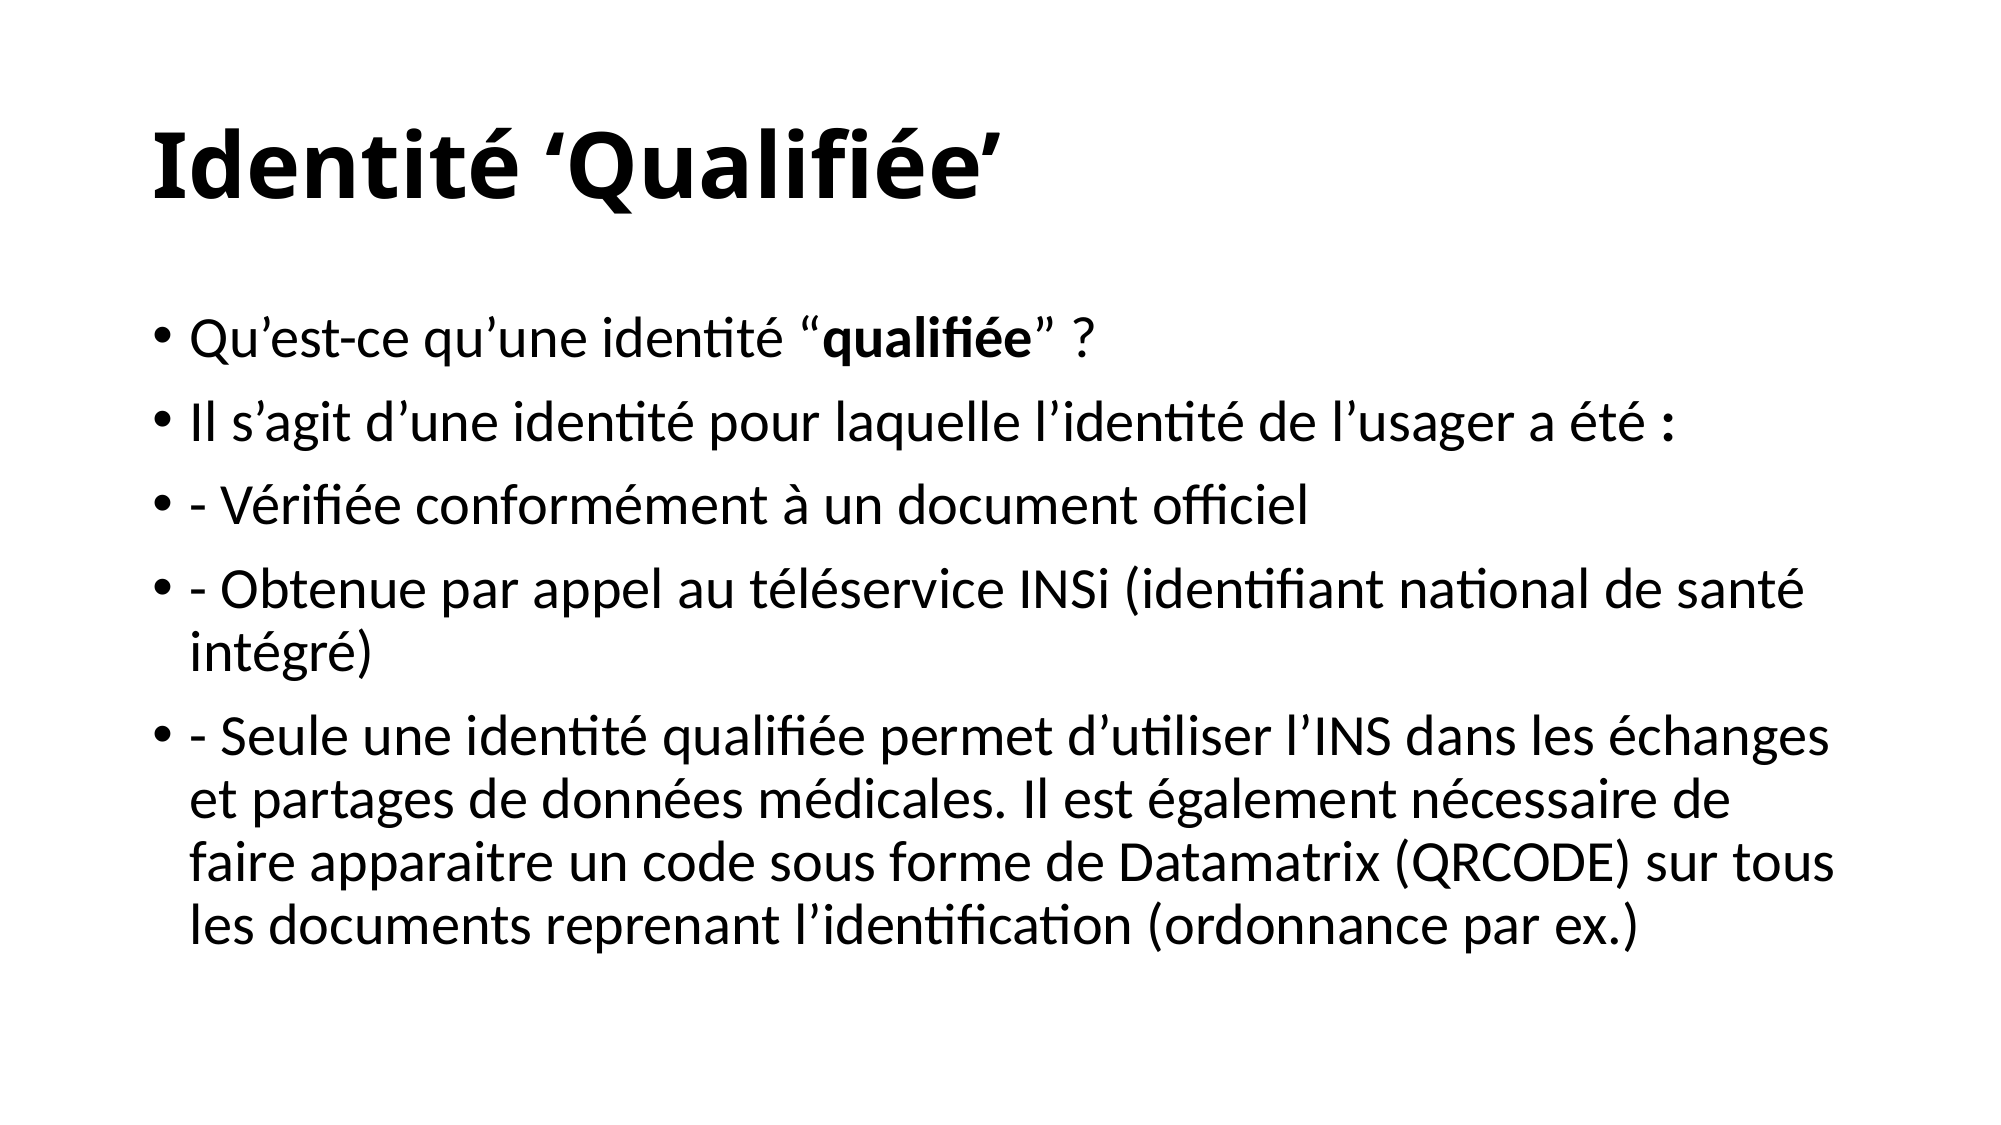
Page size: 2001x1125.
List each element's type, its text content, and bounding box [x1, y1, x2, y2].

list Qu’est-ce qu’une identité “qualifiée” ? Il s’agit d’une identité pour laquelle l’identité de l’usager a été : - Vérifiée conformément à un document officiel - Obtenue par appel au téléservice INSi (identifiant national de santé intégré) - Seule une identité qualifiée permet d’utiliser l’INS dans les échanges et partages de données médicales. Il est également nécessaire de faire apparaitre un code sous forme de Datamatrix (QRCODE) sur tous les documents reprenant l’identification (ordonnance par ex.) [137, 299, 1863, 1014]
title Identité ‘Qualifiée’ [137, 59, 1863, 278]
